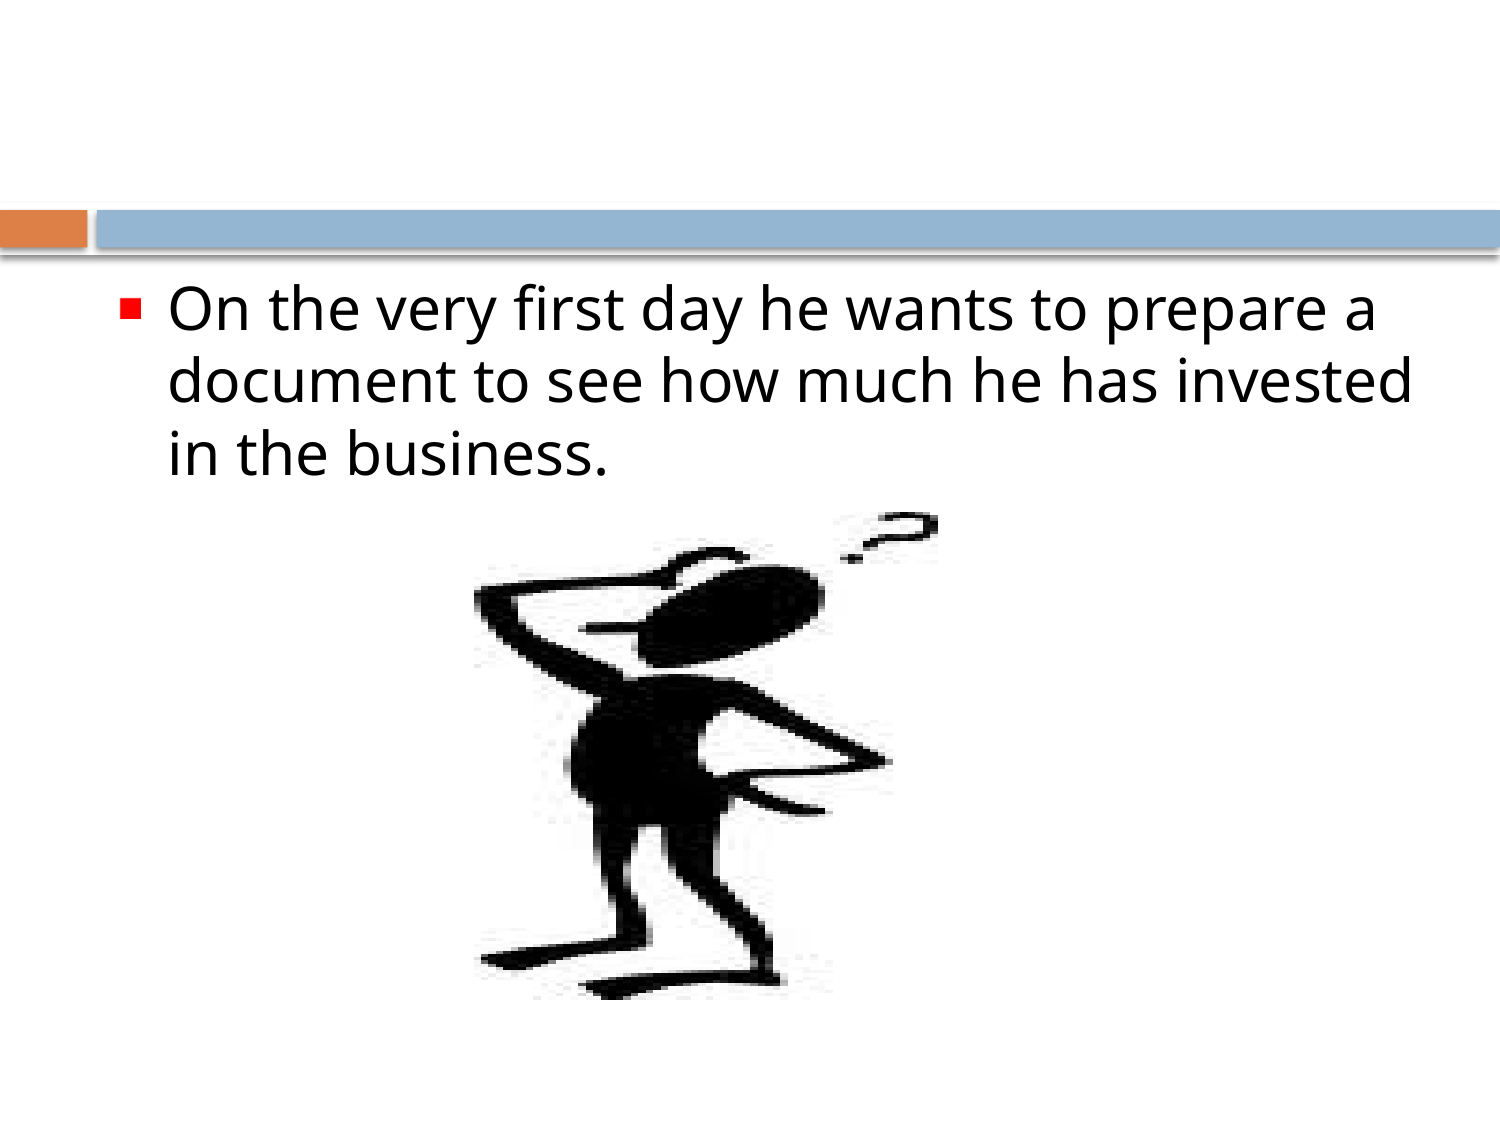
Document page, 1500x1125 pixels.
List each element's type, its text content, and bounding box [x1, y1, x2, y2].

picture [115, 293, 141, 319]
picture [474, 512, 938, 1001]
list On the very first day he wants to prepare a document to see how much he has invested in the business. [100, 262, 1438, 1000]
